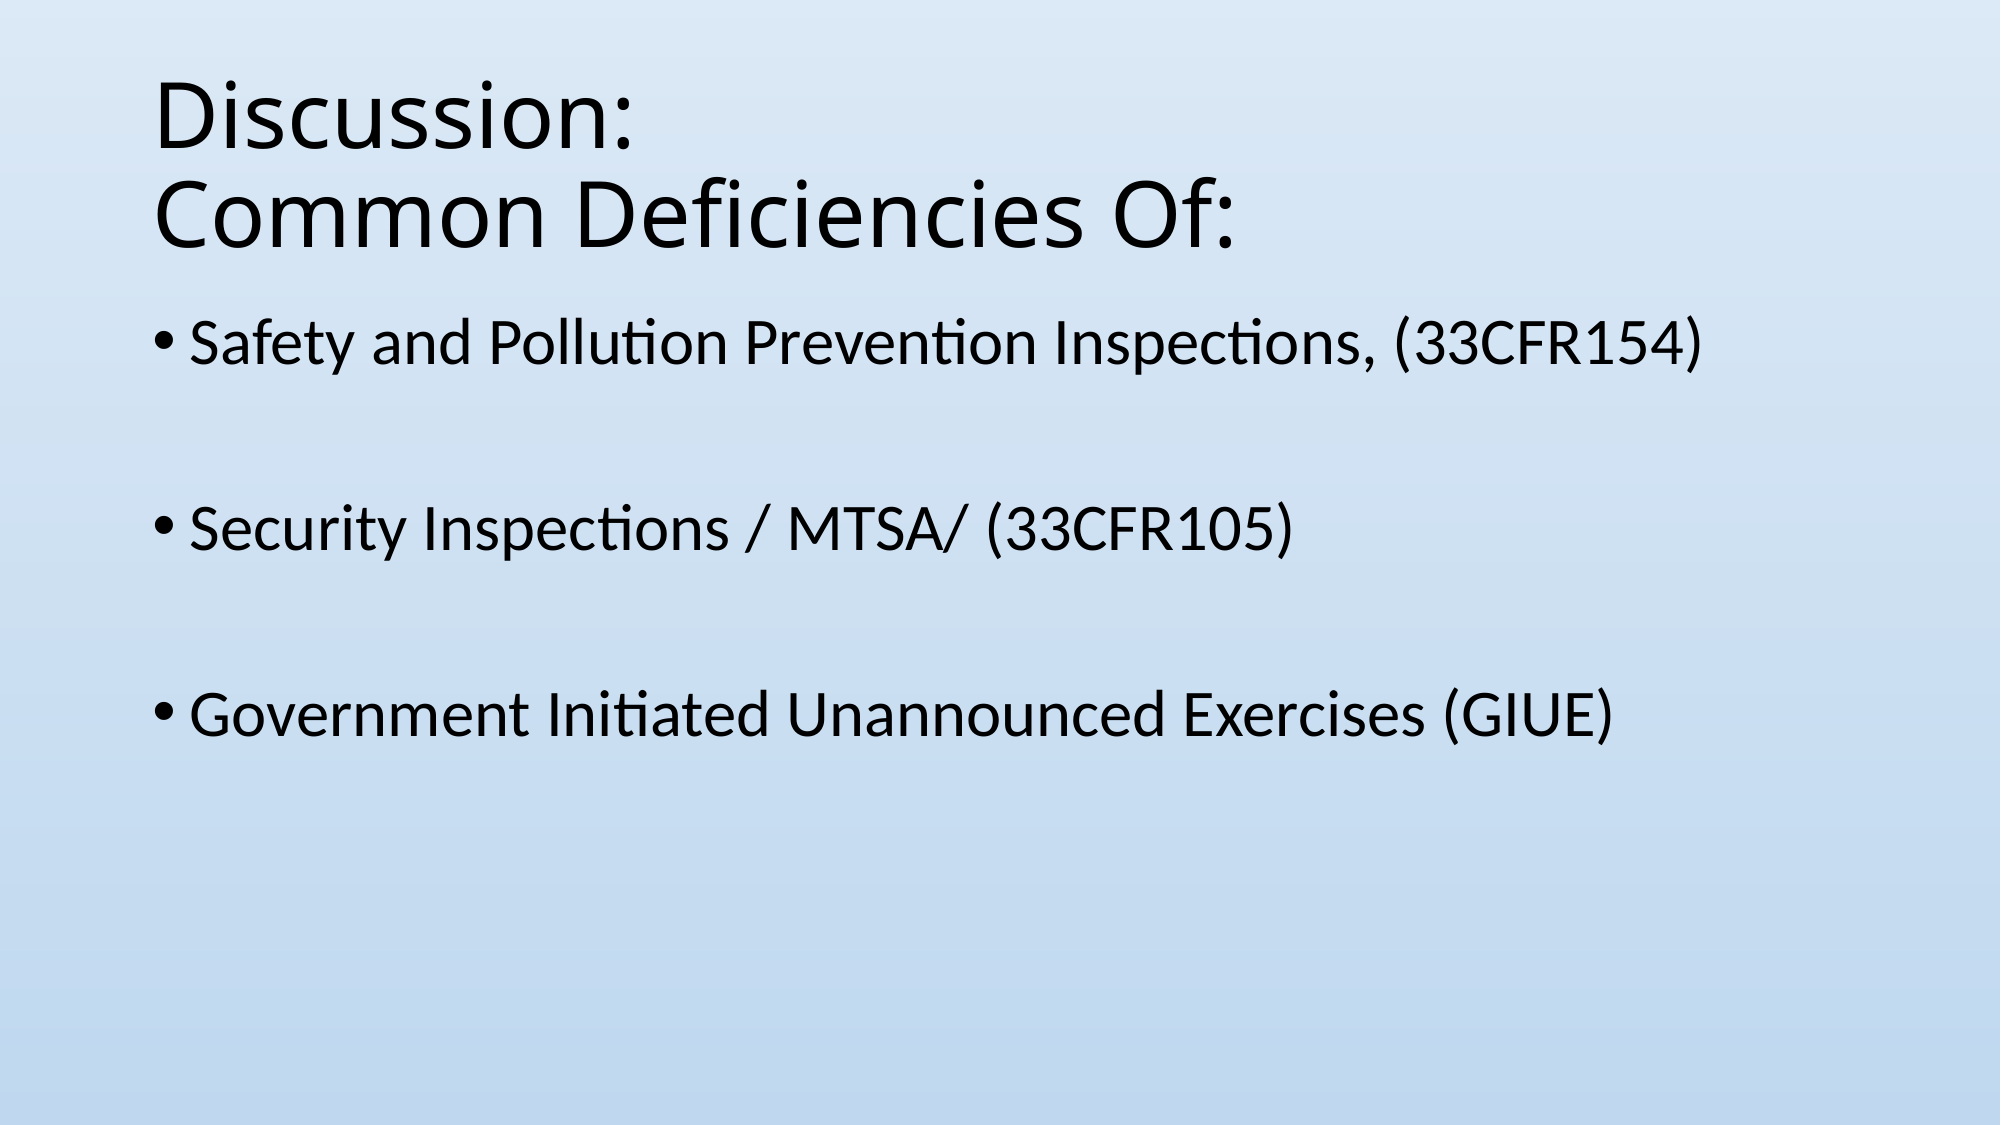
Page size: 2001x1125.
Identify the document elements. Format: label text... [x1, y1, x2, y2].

title Discussion: Common Deficiencies Of: [137, 59, 1863, 278]
list Safety and Pollution Prevention Inspections, (33CFR154) Security Inspections / MTSA/ (33CFR105) Government Initiated Unannounced Exercises (GIUE) [137, 299, 1863, 1014]
